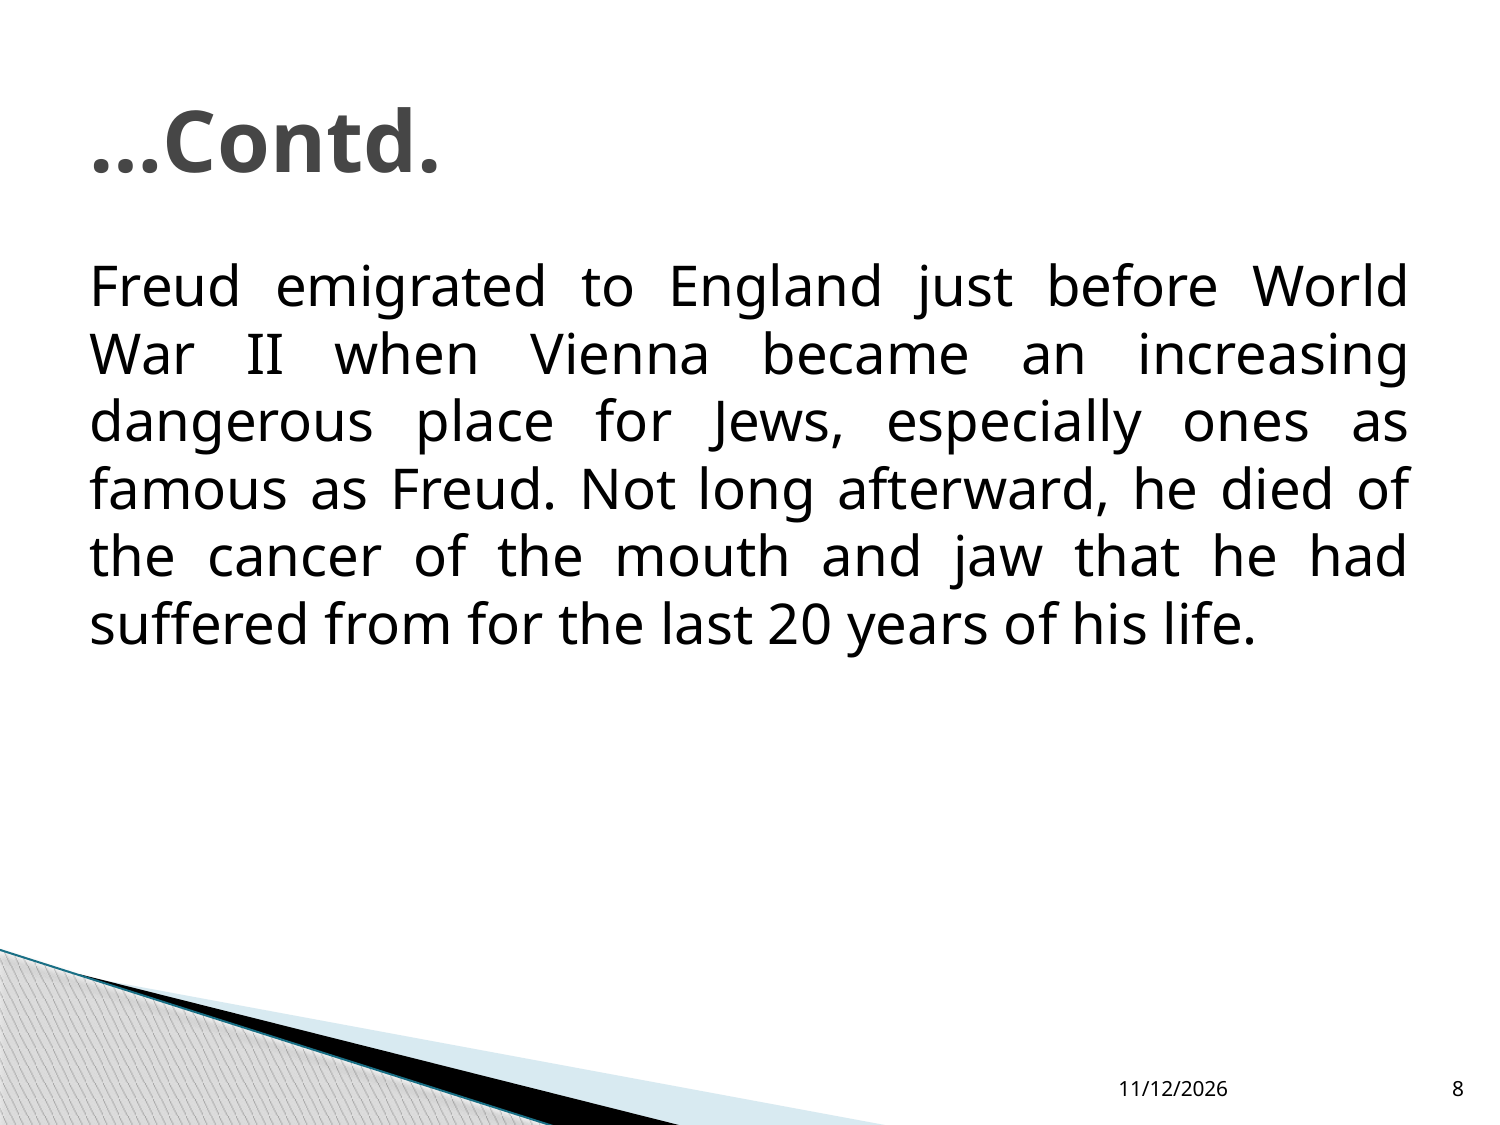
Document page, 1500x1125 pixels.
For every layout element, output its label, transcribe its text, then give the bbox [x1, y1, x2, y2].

list Freud emigrated to England just before World War II when Vienna became an increasing dangerous place for Jews, especially ones as famous as Freud. Not long afterward, he died of the cancer of the mouth and jaw that he had suffered from for the last 20 years of his life. [75, 243, 1425, 986]
slide_number 8 [1418, 1051, 1479, 1112]
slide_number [1103, 1051, 1418, 1112]
title …Contd. [75, 45, 1425, 233]
